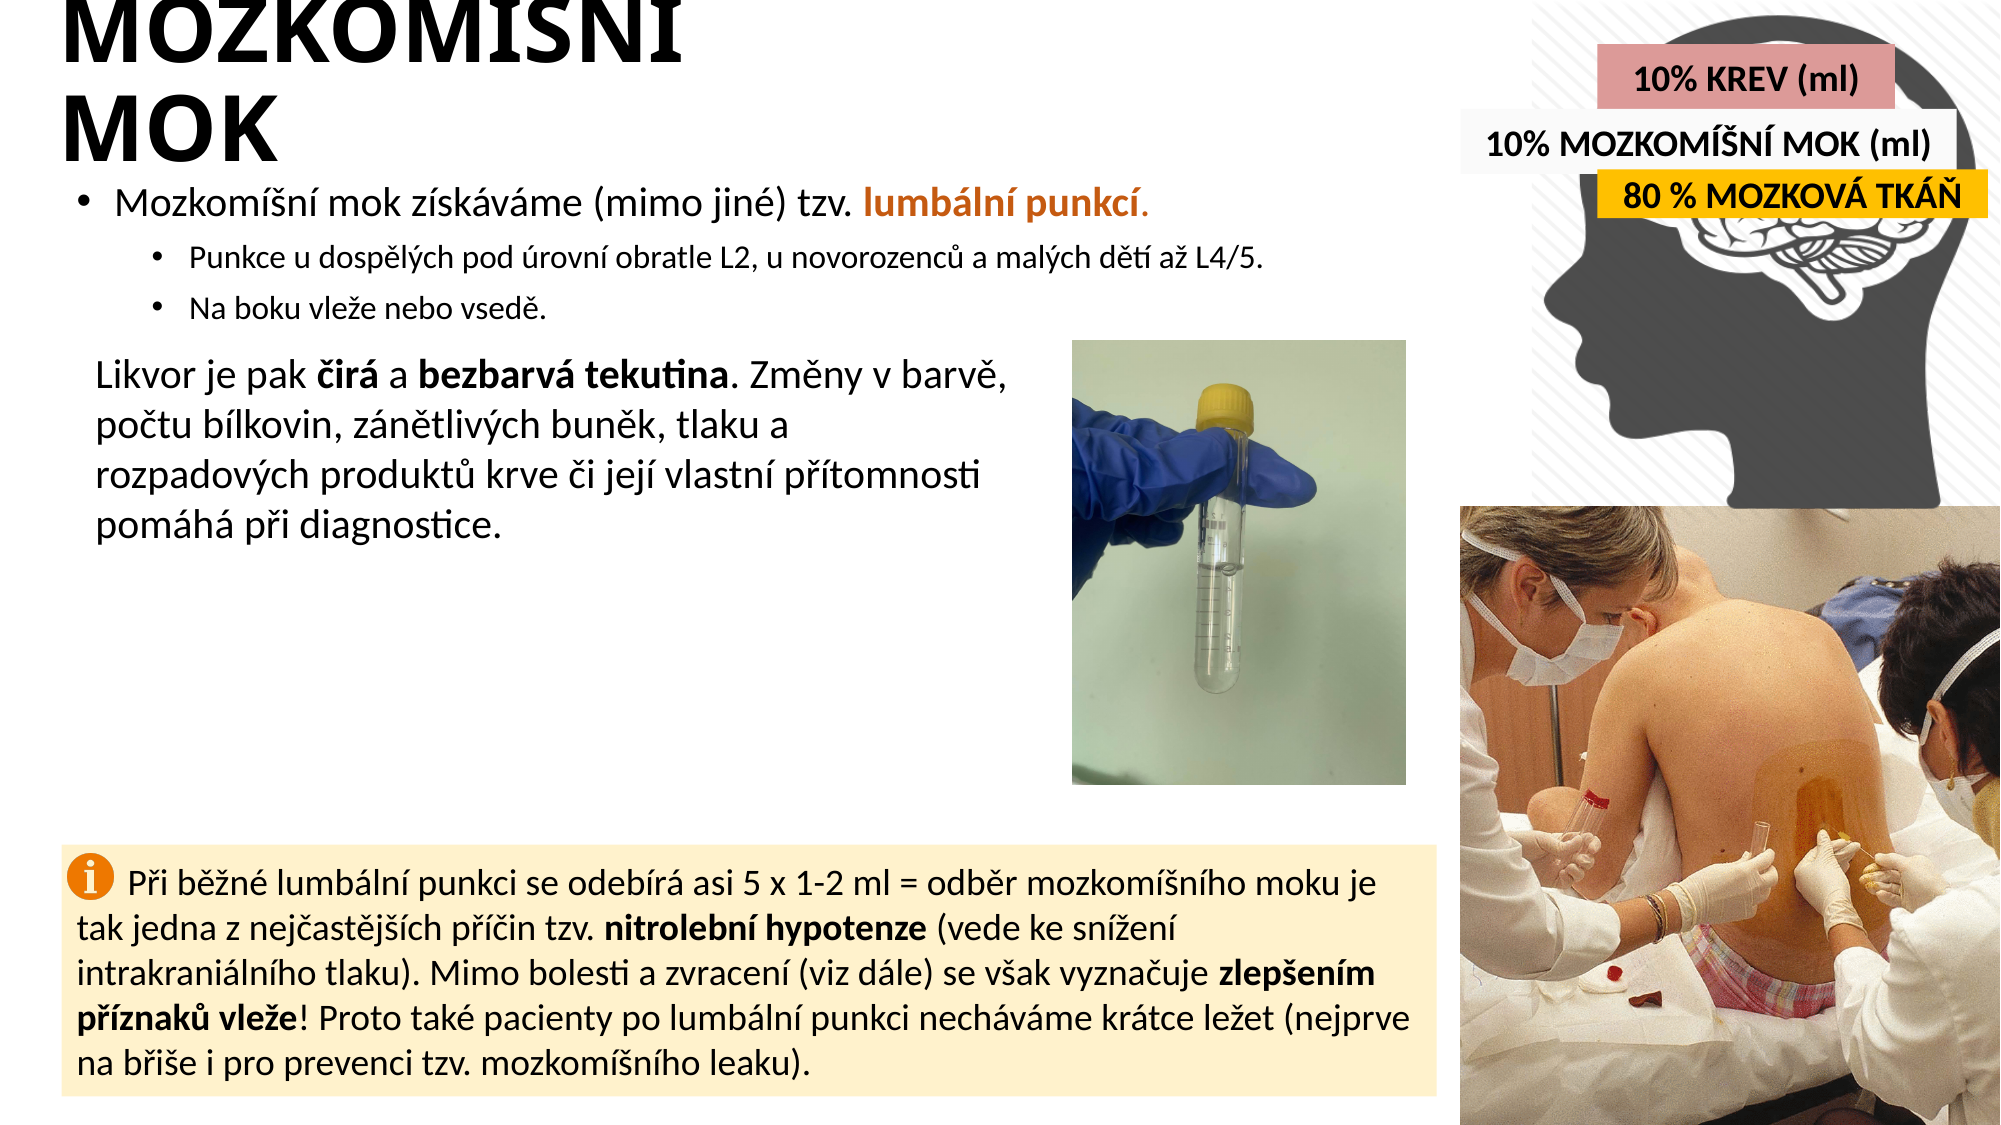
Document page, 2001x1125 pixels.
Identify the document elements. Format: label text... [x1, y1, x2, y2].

text_box Při běžné lumbální punkci se odebírá asi 5 x 1-2 ml = odběr mozkomíšního moku je tak jedna z nejčastějších příčin tzv. nitrolební hypotenze (vede ke snížení intrakraniálního tlaku). Mimo bolesti a zvracení (viz dále) se však vyznačuje zlepšením příznaků vleže! Proto také pacienty po lumbální punkci necháváme krátce ležet (nejprve na břiše i pro prevenci tzv. mozkomíšního leaku). [61, 844, 1437, 1097]
list Mozkomíšní mok získáváme (mimo jiné) tzv. lumbální punkcí. Punkce u dospělých pod úrovní obratle L2, u novorozenců a malých dětí až L4/5. Na boku vleže nebo vsedě. Likvor je pak čirá a bezbarvá tekutina. Změny v barvě, počtu bílkovin, zánětlivých buněk, tlaku a rozpadových produktů krve či její vlastní přítomnosti pomáhá při diagnostice. [61, 167, 1461, 817]
picture [67, 853, 114, 900]
picture [1460, 0, 2001, 1125]
picture [1072, 340, 1406, 785]
text_box 10% MOZKOMÍŠNÍ MOK (ml) [1460, 108, 1531, 175]
title MOZKOMÍŠNÍ MOK [43, 20, 891, 144]
